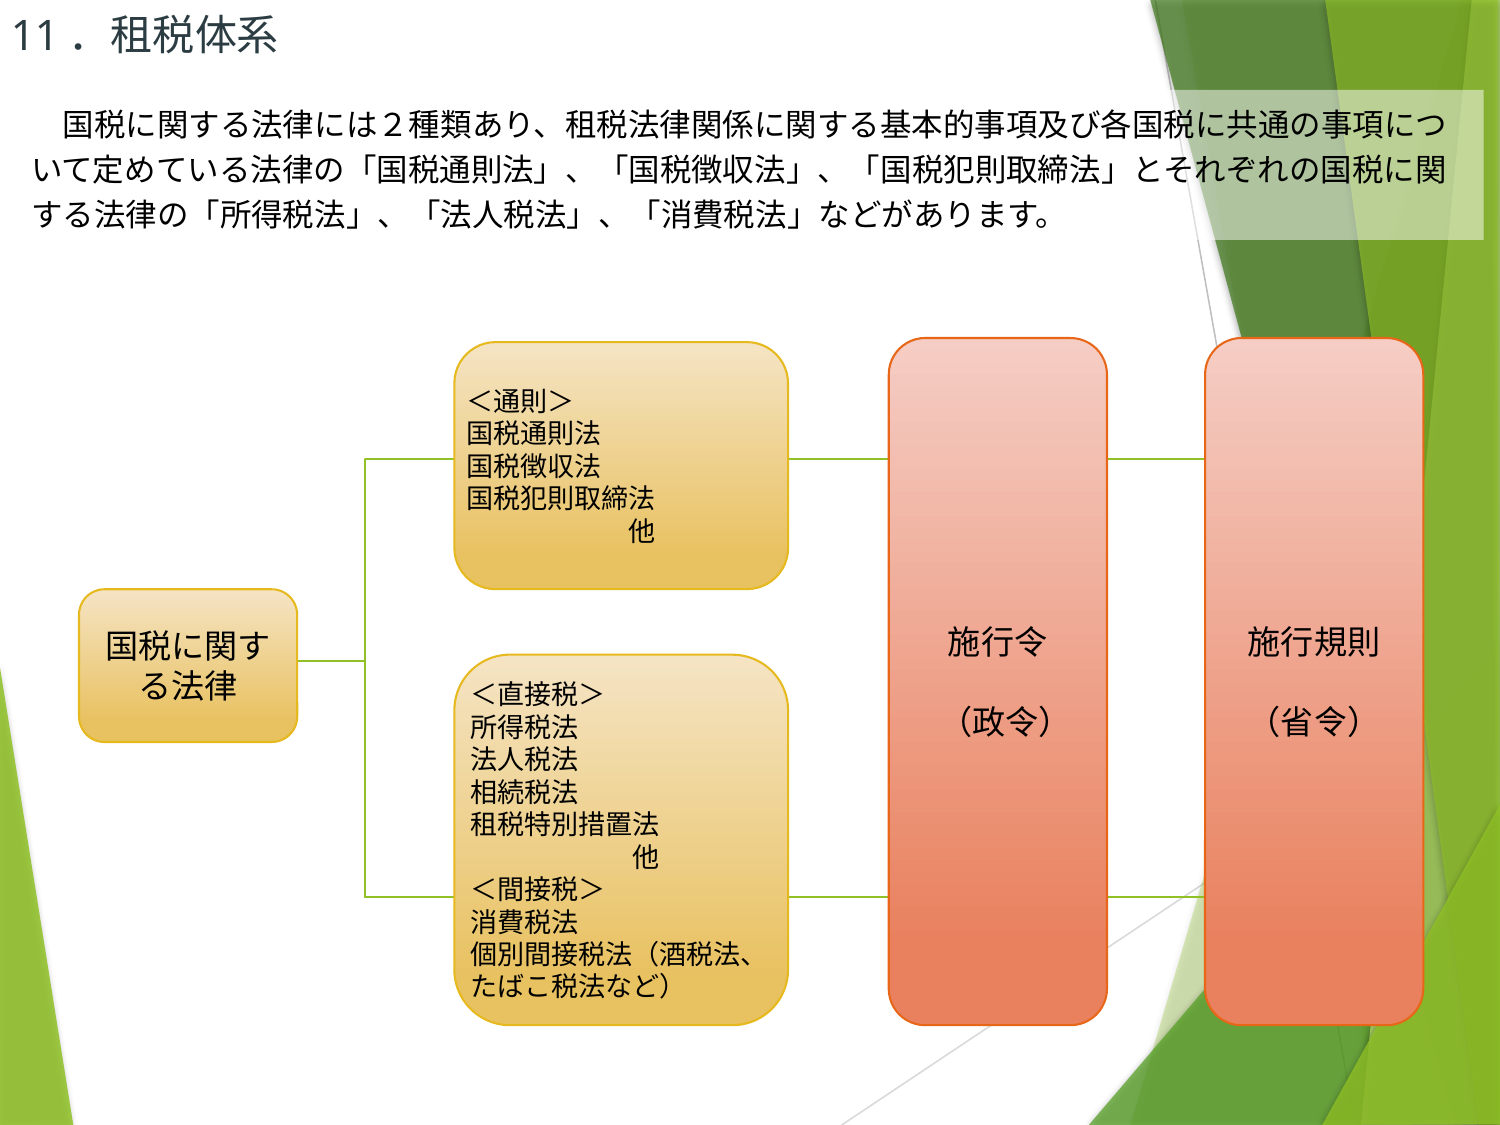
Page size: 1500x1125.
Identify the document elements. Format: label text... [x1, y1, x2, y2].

text_box 11．租税体系 [0, 0, 601, 69]
text_box 国税に関する法律には２種類あり、租税法律関係に関する基本的事項及び各国税に共通の事項について定めている法律の「国税通則法」、「国税徴収法」、「国税犯則取締法」とそれぞれの国税に関する法律の「所得税法」、「法人税法」、「消費税法」などがあります。 [16, 89, 1484, 240]
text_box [78, 337, 1424, 1026]
